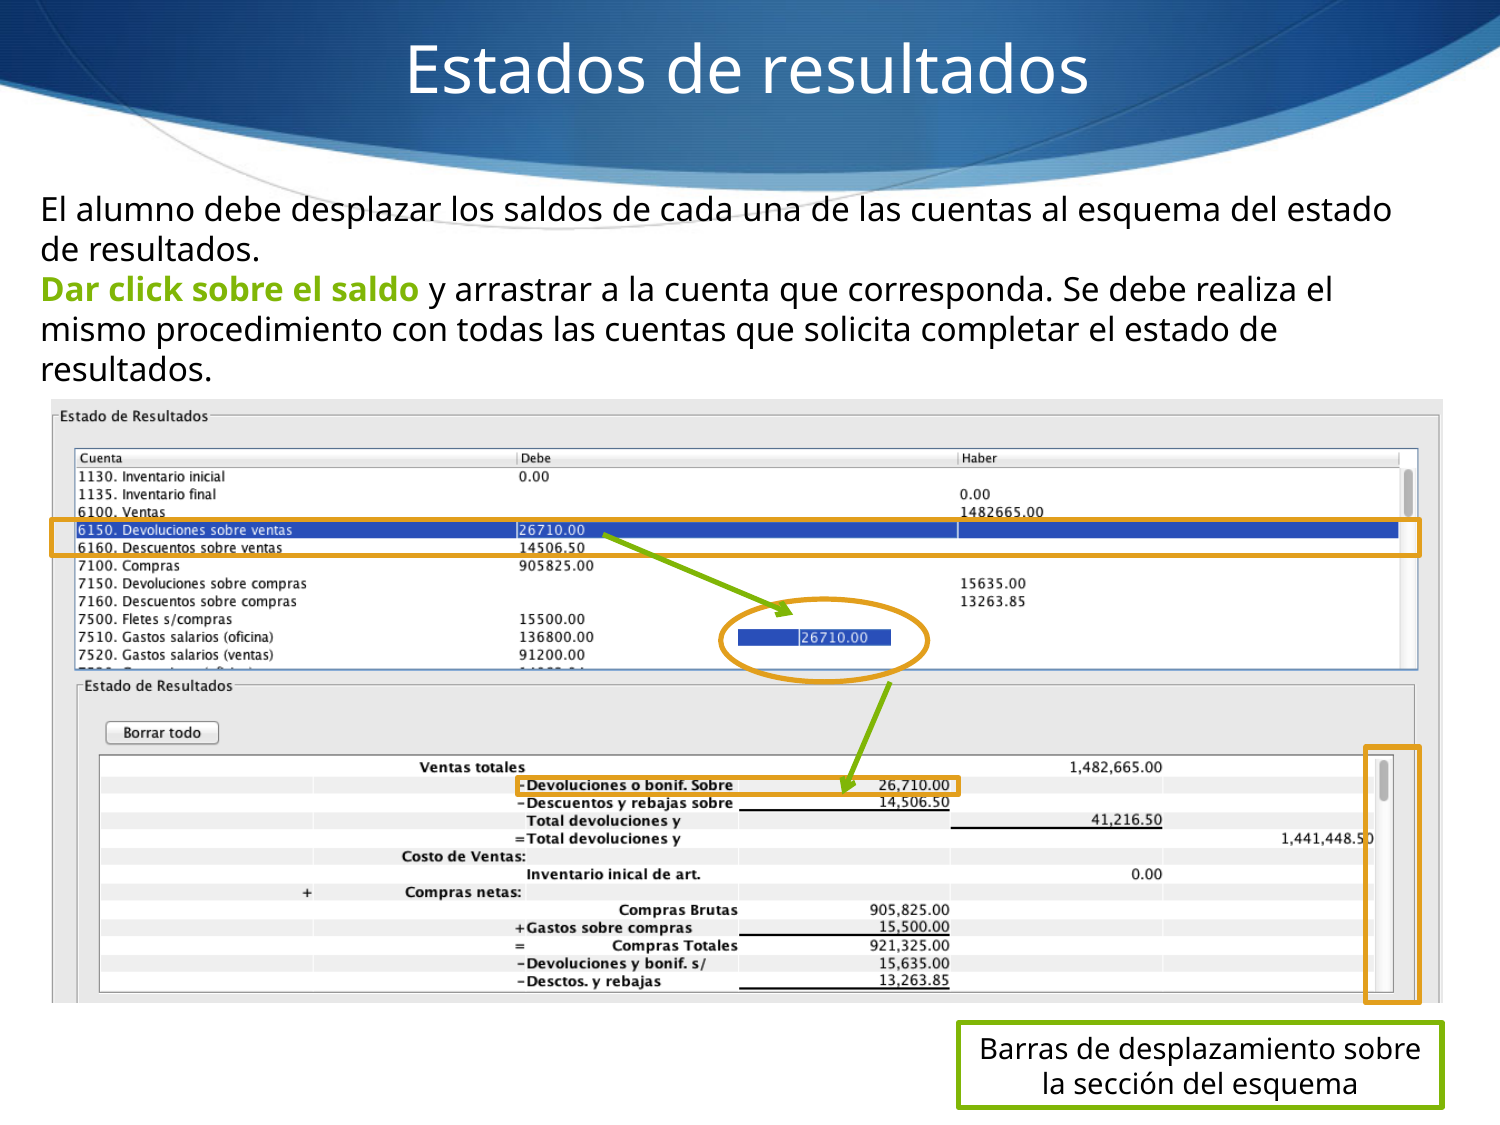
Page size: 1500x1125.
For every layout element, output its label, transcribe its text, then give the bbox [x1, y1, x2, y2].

text_box El alumno debe desplazar los saldos de cada una de las cuentas al esquema del estado de resultados. Dar click sobre el saldo y arrastrar a la cuenta que corresponda. Se debe realiza el mismo procedimiento con todas las cuentas que solicita completar el estado de resultados. [25, 180, 1443, 394]
picture [0, 0, 1500, 1125]
text_box Barras de desplazamiento sobre la sección del esquema [956, 1020, 1445, 1110]
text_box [602, 533, 794, 616]
text_box Estados de resultados [161, 19, 1334, 115]
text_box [841, 681, 891, 795]
